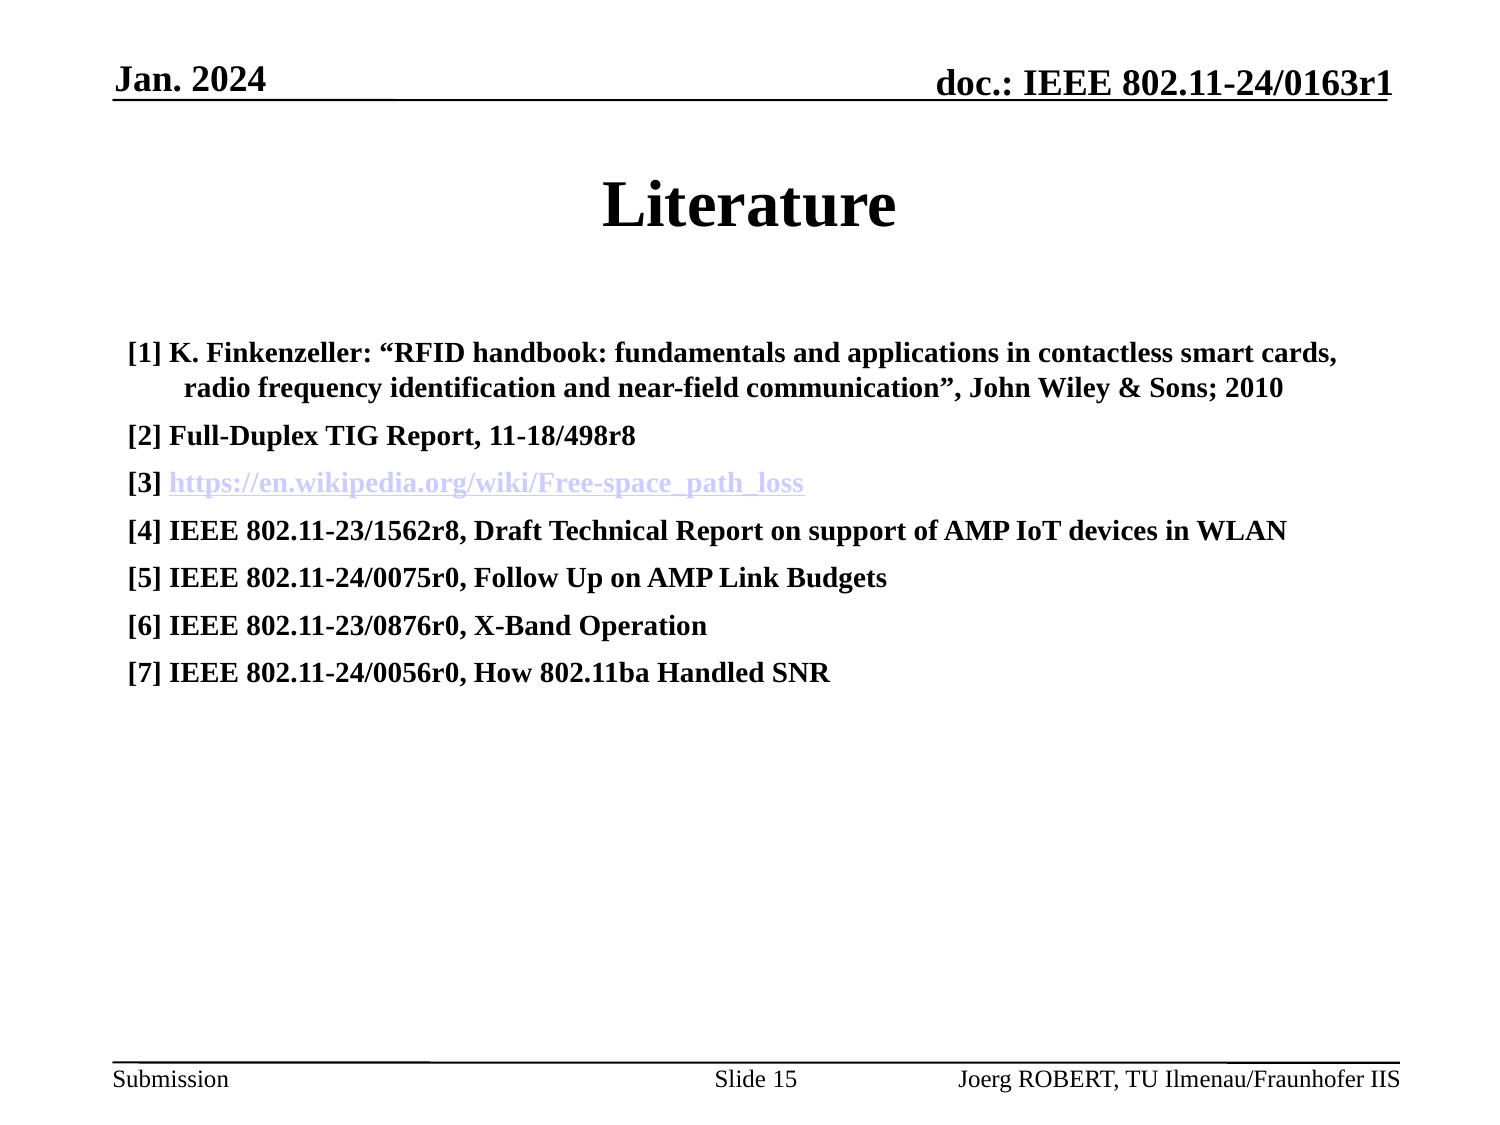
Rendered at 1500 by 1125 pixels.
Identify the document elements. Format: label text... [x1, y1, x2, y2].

title Literature [112, 112, 1388, 288]
list [1] K. Finkenzeller: “RFID handbook: fundamentals and applications in contactless smart cards, radio frequency identification and near-field communication”, John Wiley & Sons; 2010 [2] Full-Duplex TIG Report, 11-18/498r8 [3] https://en.wikipedia.org/wiki/Free-space_path_loss [4] IEEE 802.11-23/1562r8, Draft Technical Report on support of AMP IoT devices in WLAN [5] IEEE 802.11-24/0075r0, Follow Up on AMP Link Budgets [6] IEEE 802.11-23/0876r0, X-Band Operation [7] IEEE 802.11-24/0056r0, How 802.11ba Handled SNR [112, 326, 1388, 1002]
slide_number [114, 54, 423, 100]
slide_number Slide 15 [712, 1061, 800, 1123]
footer Joerg ROBERT, TU Ilmenau/Fraunhofer IIS [878, 1061, 1402, 1093]
